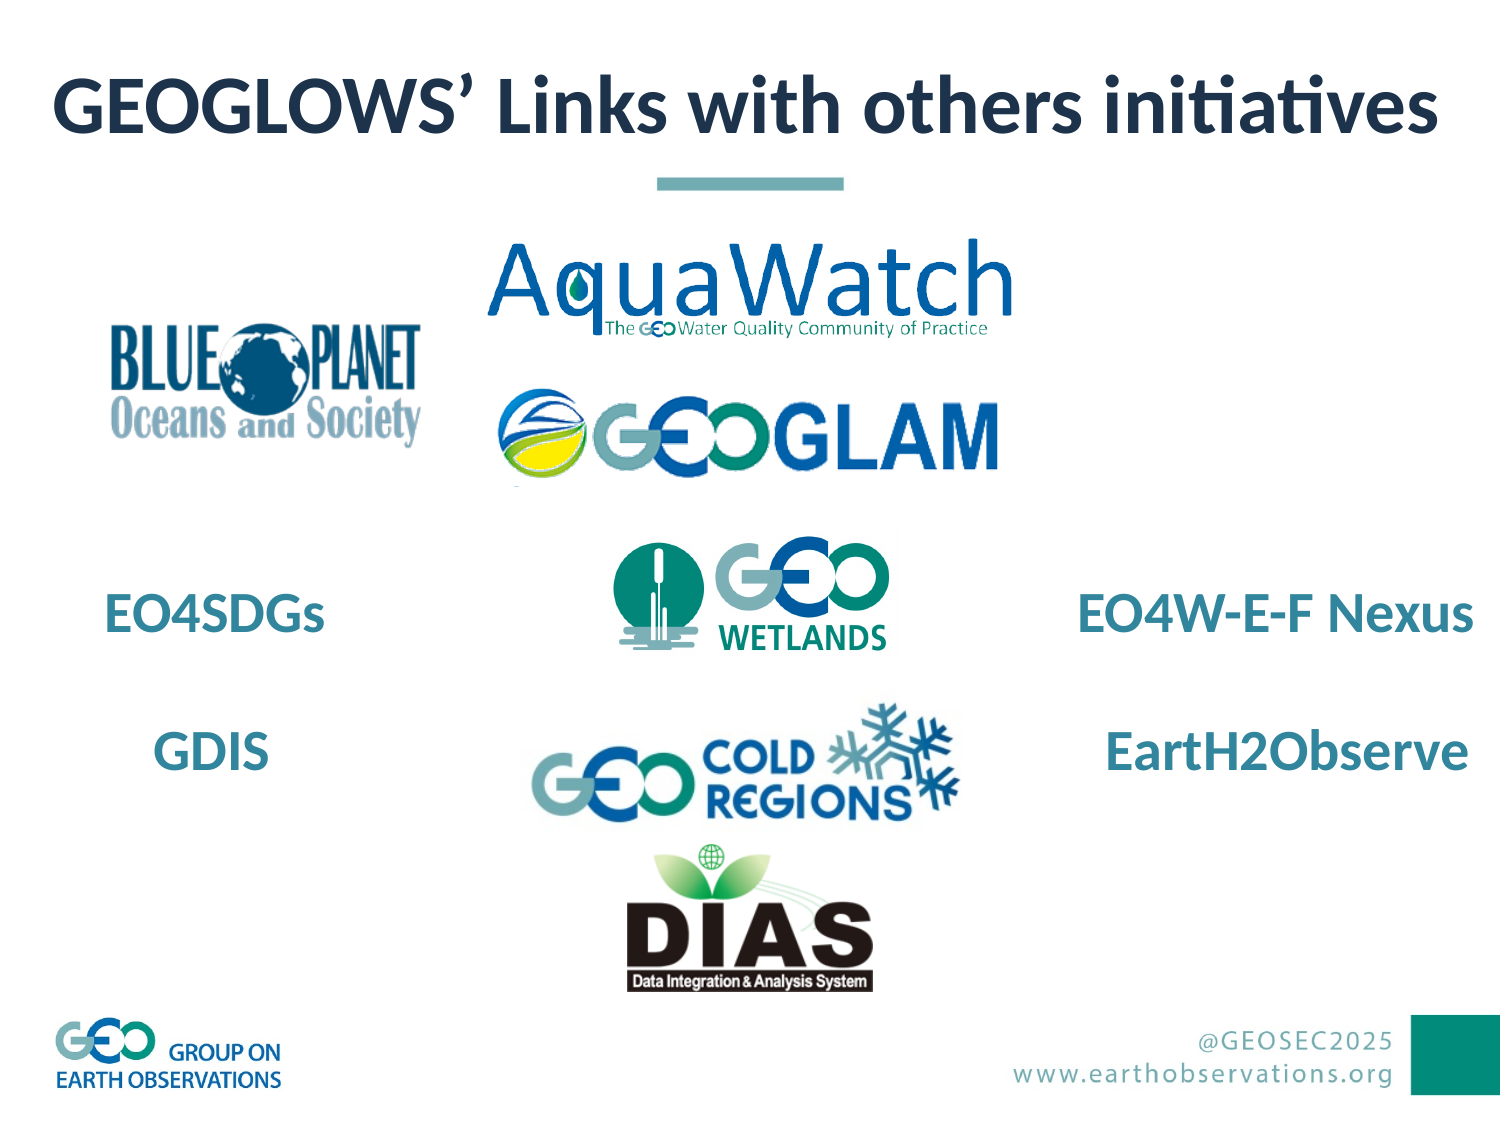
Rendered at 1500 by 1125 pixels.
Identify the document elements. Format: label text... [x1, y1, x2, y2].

text_box GDIS [139, 704, 302, 789]
text_box EO4SDGs [90, 566, 350, 652]
text_box GEOGLOWS’ Links with others initiatives [0, 42, 1497, 158]
text_box EartH2Observe [1090, 704, 1495, 789]
picture [0, 113, 1500, 1125]
text_box EO4W-E-F Nexus [1049, 556, 1500, 652]
